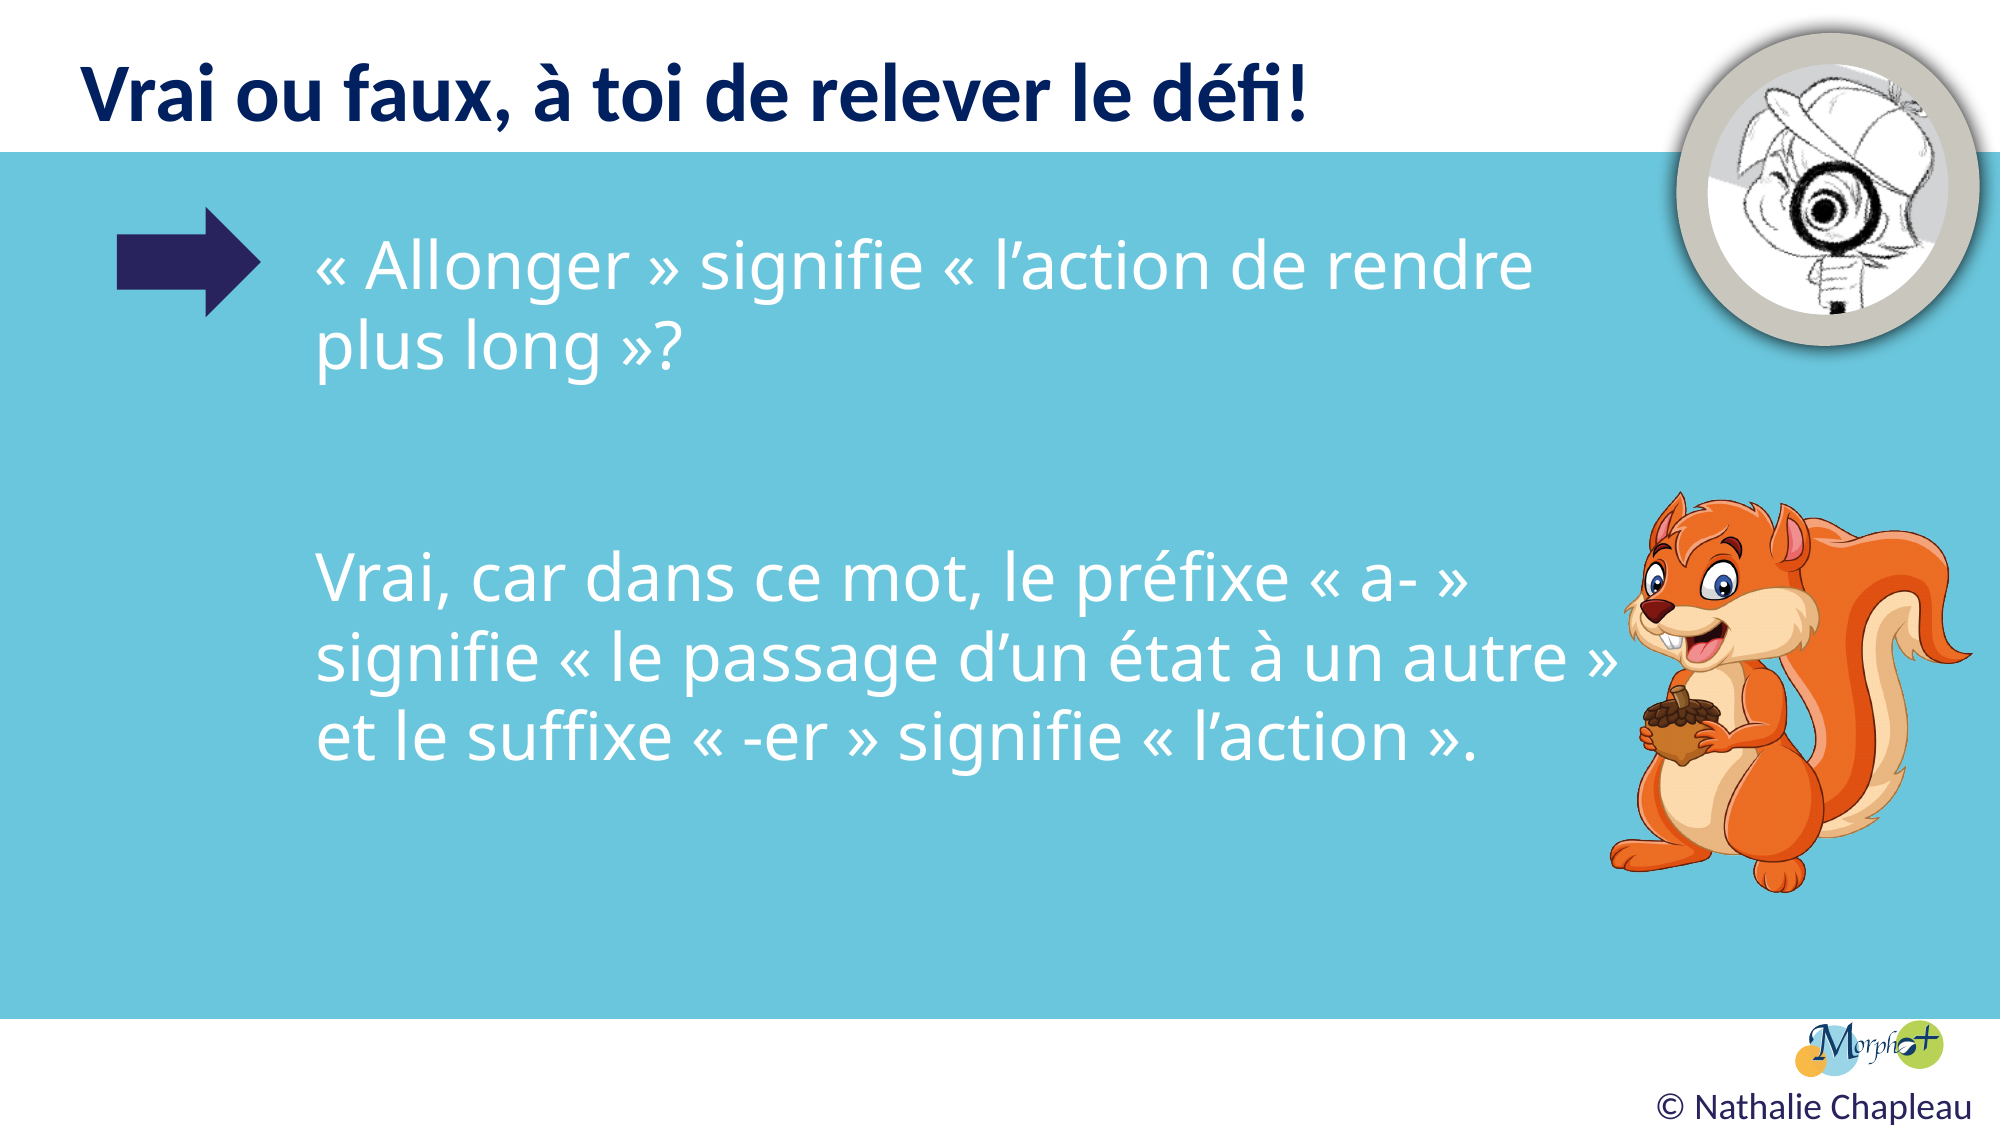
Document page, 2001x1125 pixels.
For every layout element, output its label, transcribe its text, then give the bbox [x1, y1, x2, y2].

text_box [116, 206, 261, 318]
picture [1692, 47, 1964, 331]
text_box Vrai ou faux, à toi de relever le défi! [65, 30, 1328, 146]
picture [1583, 456, 2000, 927]
text_box [0, 152, 2000, 1019]
text_box Vrai, car dans ce mot, le préfixe « a- » signifie « le passage d’un état à un autre » et le suffixe « -er » signifie « l’action ». [300, 526, 1583, 782]
picture [1790, 1014, 1951, 1084]
text_box © Nathalie Chapleau [1640, 1074, 2000, 1125]
text_box « Allonger » signifie « l’action de rendre plus long »? [299, 215, 1626, 390]
